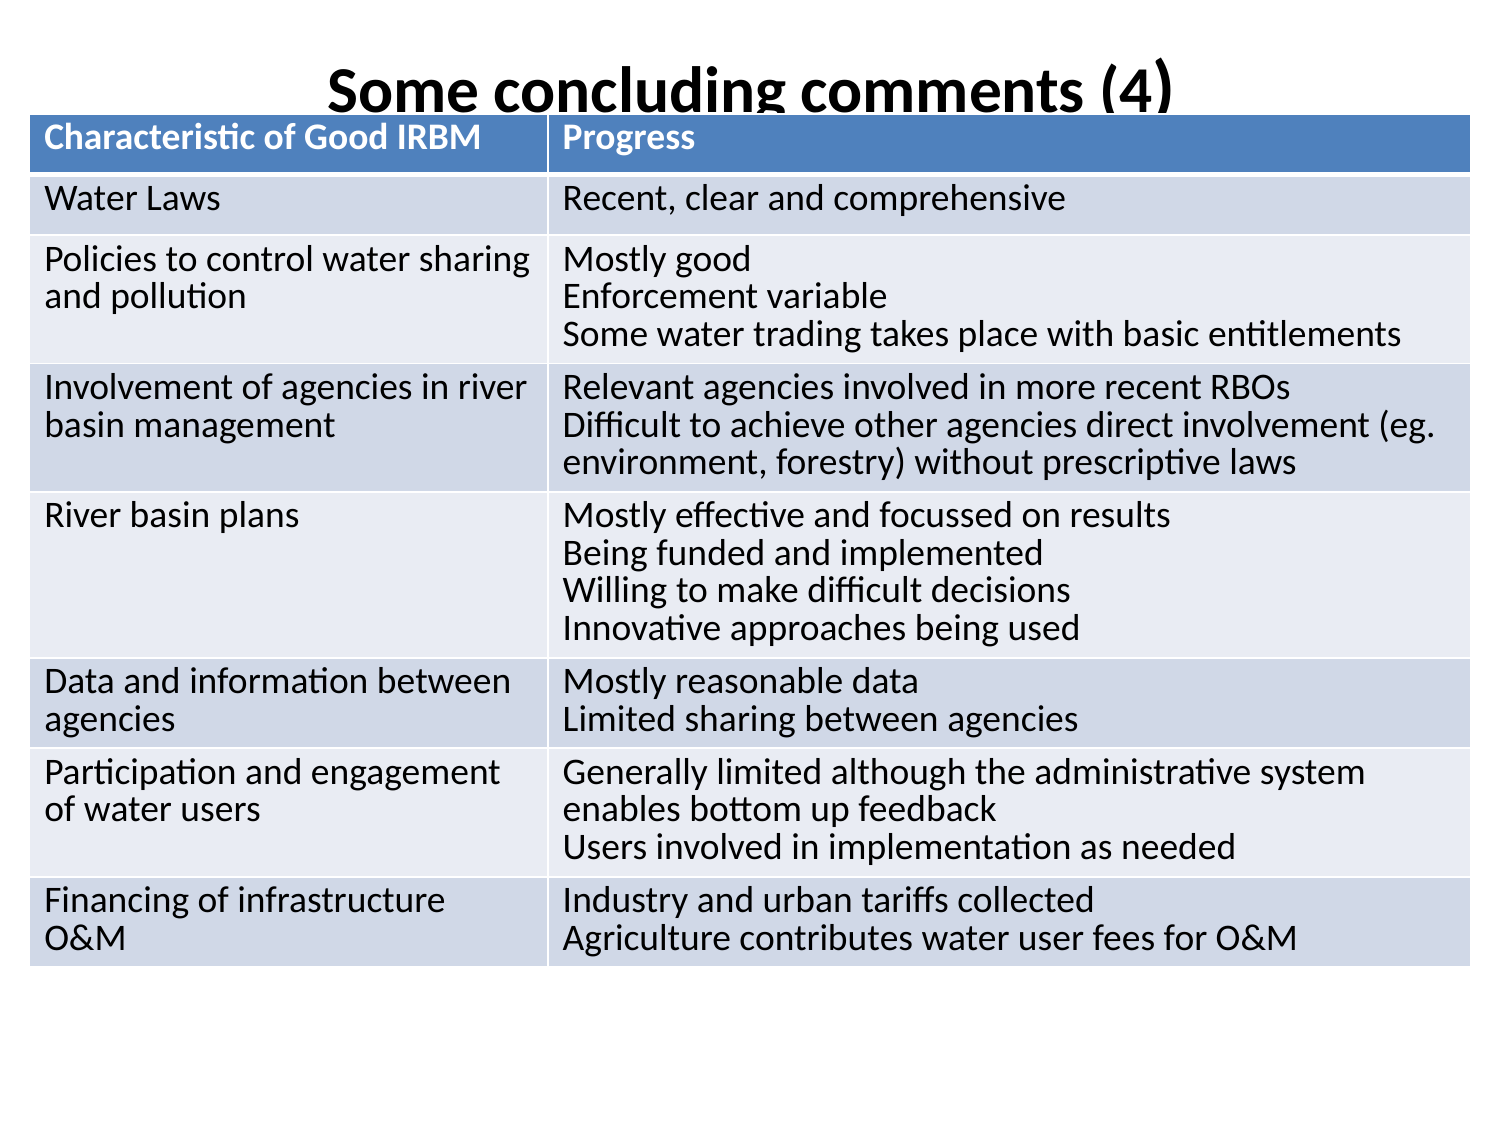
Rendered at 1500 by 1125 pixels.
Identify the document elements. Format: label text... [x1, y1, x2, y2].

table_cell Relevant agencies involved in more recent RBOs Difficult to achieve other agencies direct involvement (eg. environment, forestry) without prescriptive laws [549, 364, 1470, 491]
table_cell Participation and engagement of water users [30, 749, 547, 876]
table_cell Generally limited although the administrative system enables bottom up feedback Users involved in implementation as needed [549, 749, 1470, 876]
table_header Characteristic of Good IRBM [30, 115, 547, 172]
table_cell Financing of infrastructure O&M [30, 878, 547, 966]
table_cell Industry and urban tariffs collected Agriculture contributes water user fees for O&M [549, 878, 1470, 966]
table_cell Mostly effective and focussed on results Being funded and implemented Willing to make difficult decisions Innovative approaches being used [549, 493, 1470, 657]
title Some concluding comments (4) [76, 30, 1427, 113]
table_header Progress [549, 115, 1470, 172]
table_cell Involvement of agencies in river basin management [30, 364, 547, 491]
table_cell Mostly reasonable data Limited sharing between agencies [549, 659, 1470, 747]
table_cell Mostly good Enforcement variable Some water trading takes place with basic entitlements [549, 236, 1470, 363]
table_cell River basin plans [30, 493, 547, 657]
table_cell Recent, clear and comprehensive [549, 177, 1470, 234]
table_cell Data and information between agencies [30, 659, 547, 747]
table_cell Policies to control water sharing and pollution [30, 236, 547, 363]
table_cell Water Laws [30, 177, 547, 234]
